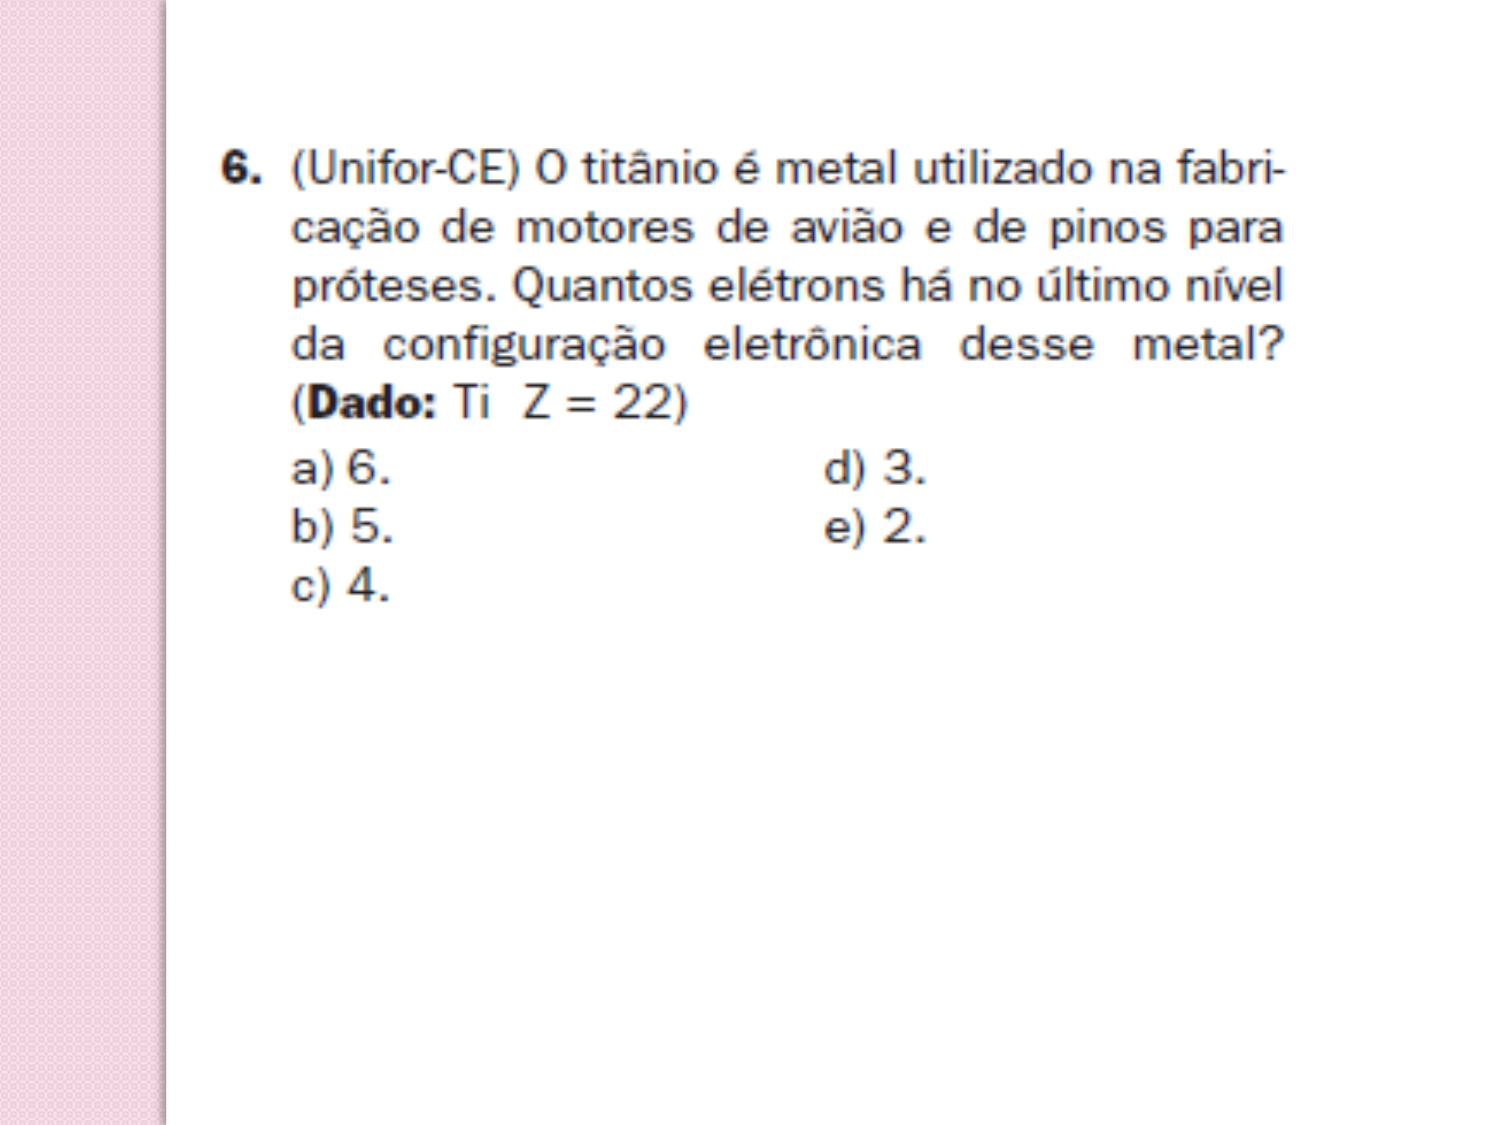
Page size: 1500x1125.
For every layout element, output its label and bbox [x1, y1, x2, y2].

picture [210, 140, 1316, 623]
